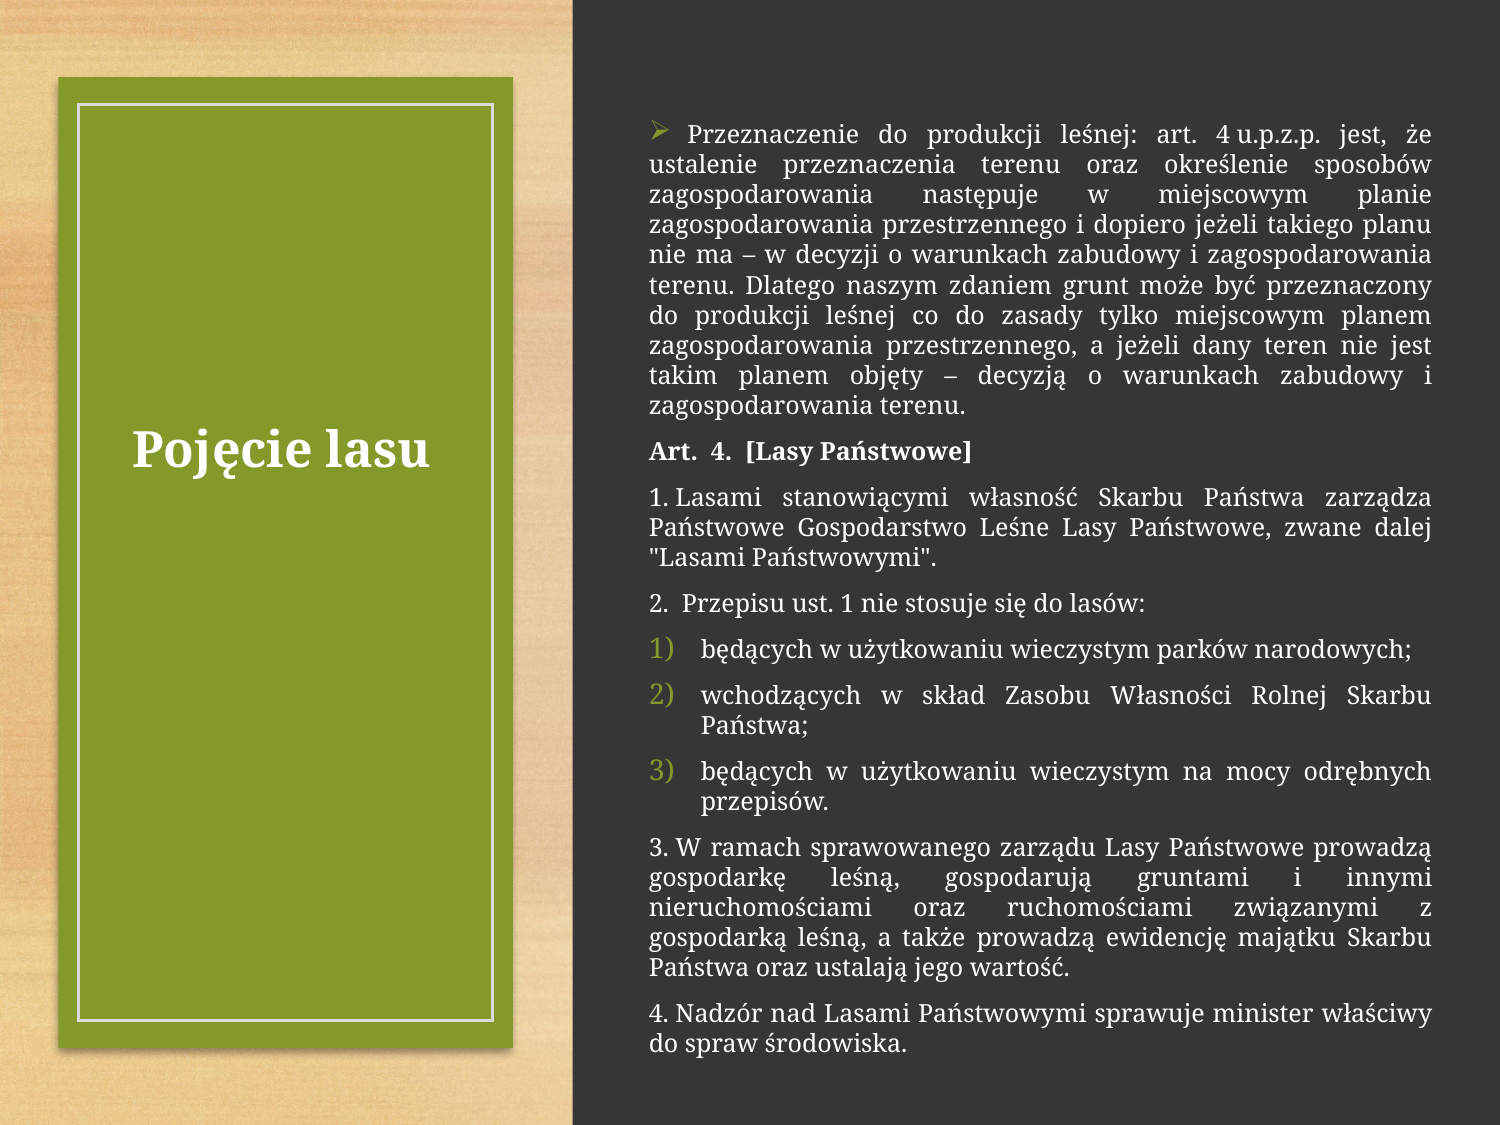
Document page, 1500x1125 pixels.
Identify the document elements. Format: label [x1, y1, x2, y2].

text_box [0, 0, 1500, 1125]
